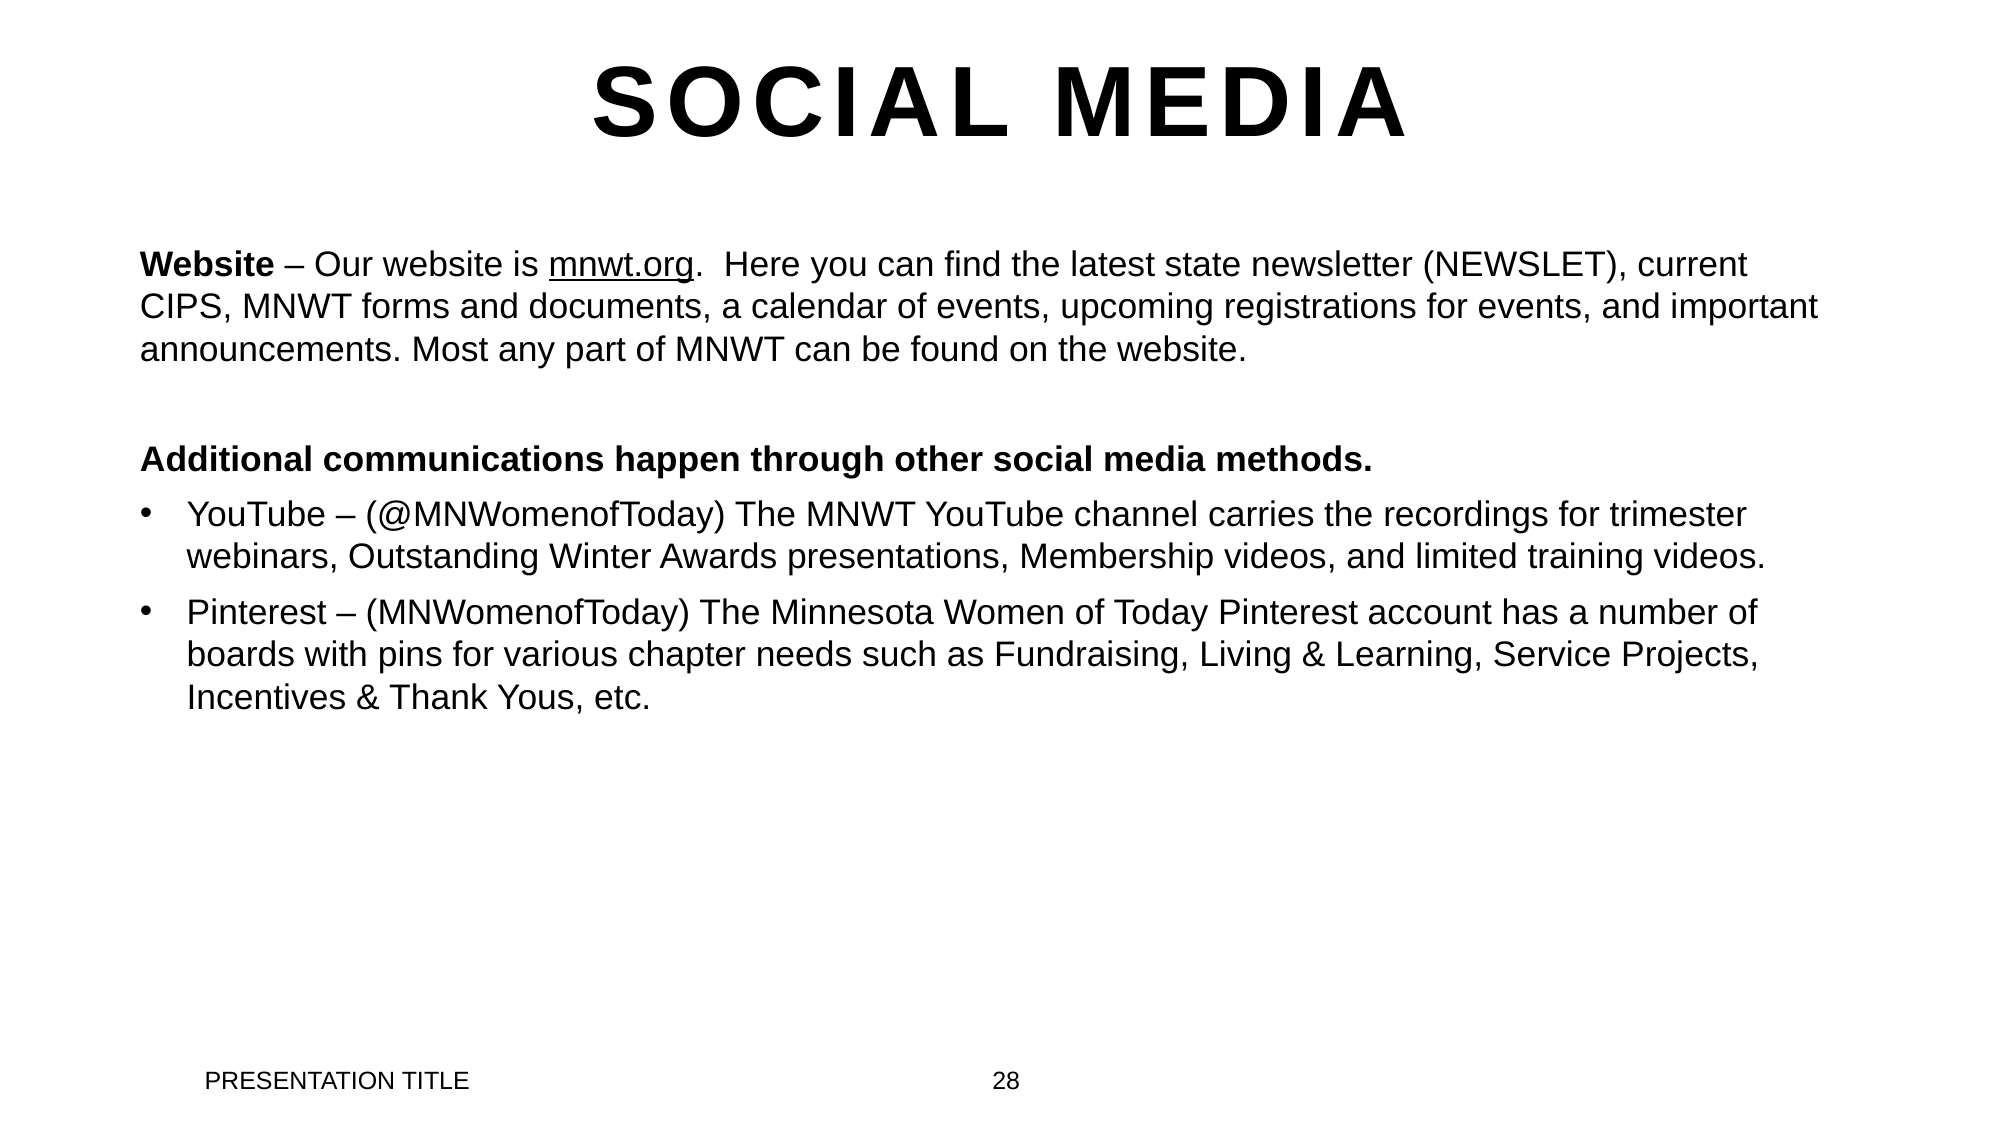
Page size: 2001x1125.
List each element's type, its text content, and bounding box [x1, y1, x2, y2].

slide_number 28 [675, 1036, 1338, 1124]
footer PRESENTATION TITLE [0, 1036, 675, 1124]
text_box Website – Our website is mnwt.org. Here you can find the latest state newsletter (NEWSLET), current CIPS, MNWT forms and documents, a calendar of events, upcoming registrations for events, and important announcements. Most any part of MNWT can be found on the website. Additional communications happen through other social media methods. YouTube – (@MNWomenofToday) The MNWT YouTube channel carries the recordings for trimester webinars, Outstanding Winter Awards presentations, Membership videos, and limited training videos. Pinterest – (MNWomenofToday) The Minnesota Women of Today Pinterest account has a number of boards with pins for various chapter needs such as Fundraising, Living & Learning, Service Projects, Incentives & Thank Yous, etc. [124, 233, 1850, 724]
title Social Media [100, 50, 1901, 208]
